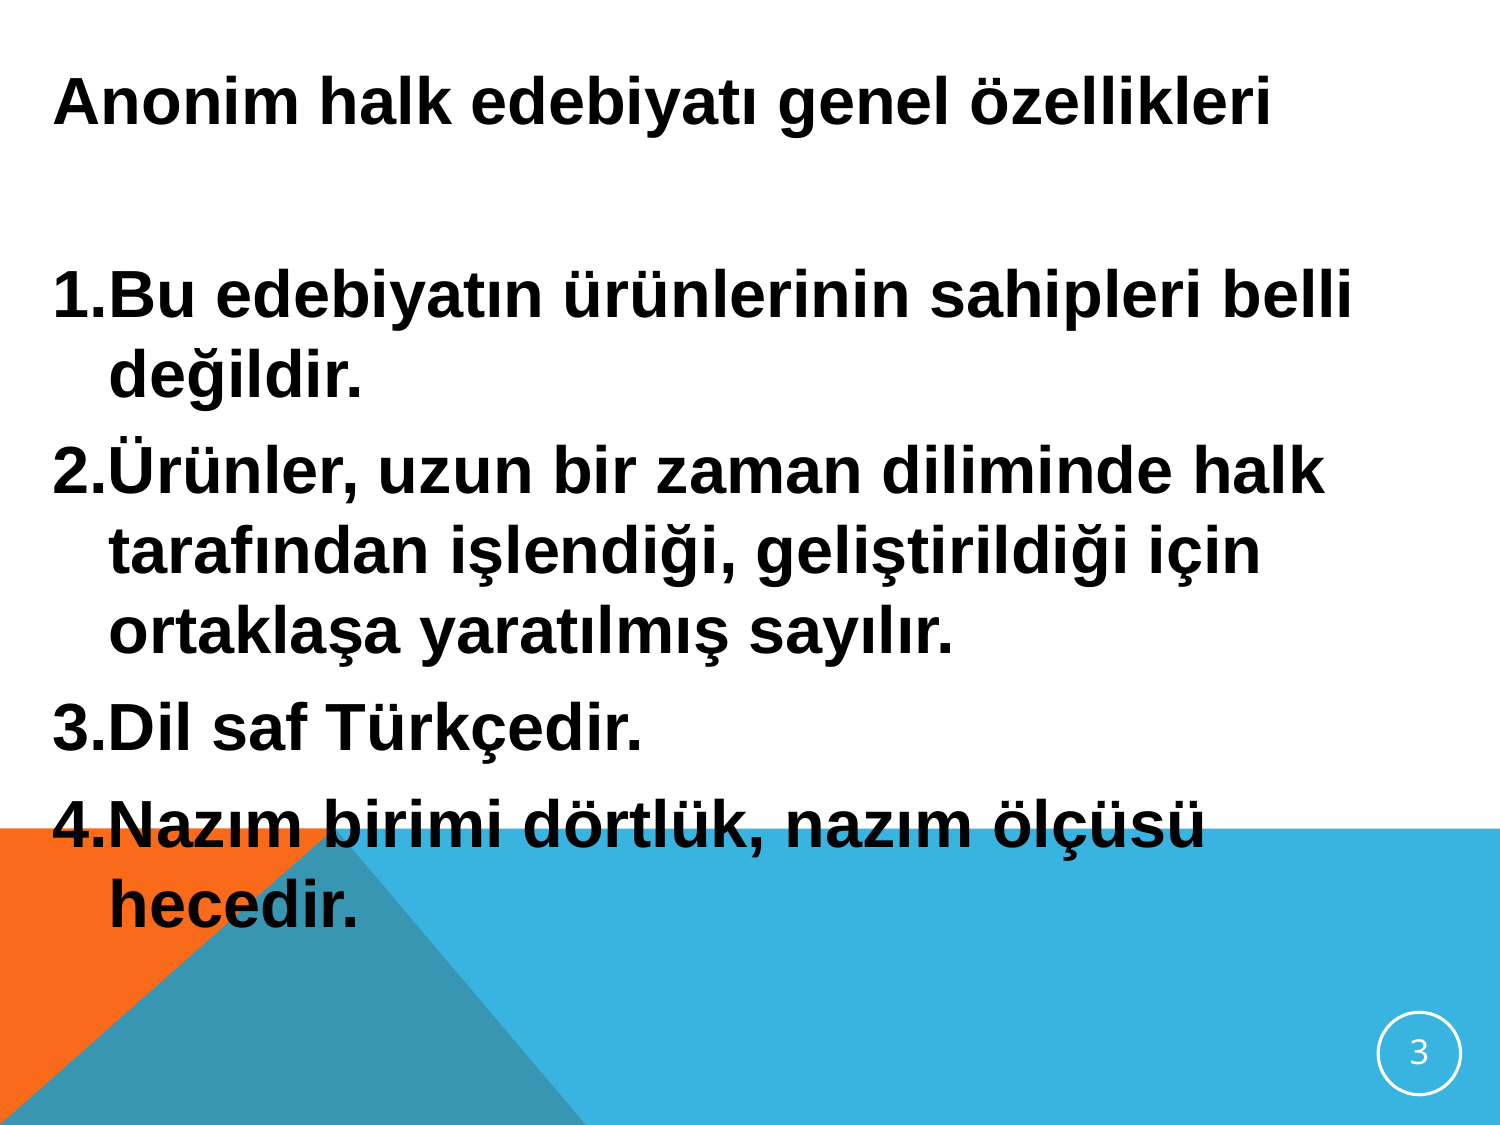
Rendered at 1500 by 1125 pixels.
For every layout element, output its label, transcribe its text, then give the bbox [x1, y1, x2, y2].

list Anonim halk edebiyatı genel özellikleri 1.Bu edebiyatın ürünlerinin sahipleri belli değildir. 2.Ürünler, uzun bir zaman diliminde halk tarafından işlendiği, geliştirildiği için ortaklaşa yaratılmış sayılır. 3.Dil saf Türkçedir. 4.Nazım birimi dörtlük, nazım ölçüsü hecedir. [37, 50, 1450, 1000]
slide_number 3 [1376, 1010, 1463, 1097]
